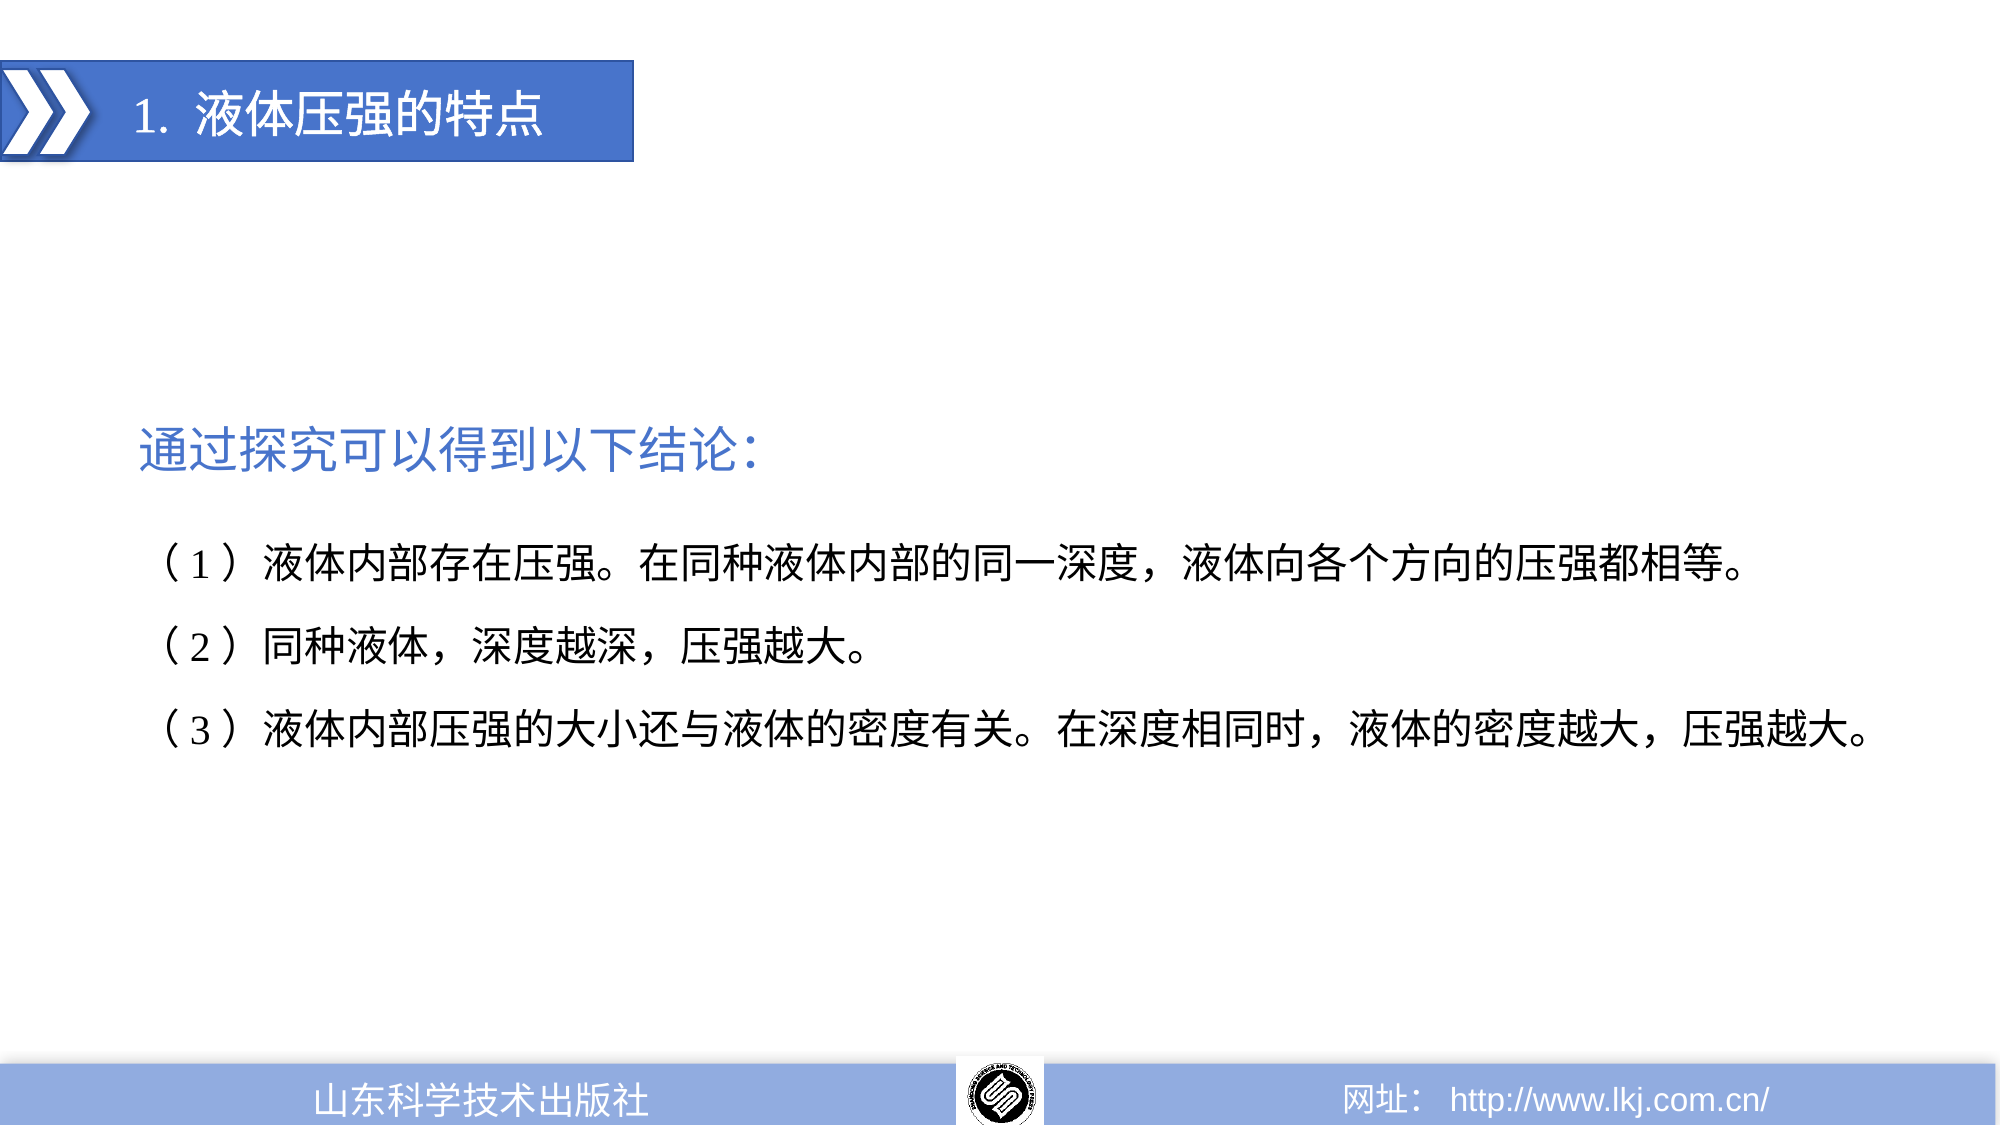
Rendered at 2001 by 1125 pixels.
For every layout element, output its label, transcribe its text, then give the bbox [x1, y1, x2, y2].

text_box 山东科学技术出版社 [147, 1069, 815, 1125]
text_box 网址：http://www.lkj.com.cn/ [1222, 1070, 1890, 1125]
text_box 通过探究可以得到以下结论： （1）液体内部存在压强。在同种液体内部的同一深度，液体向各个方向的压强都相等。 （2）同种液体，深度越深，压强越大。 （3）液体内部压强的大小还与液体的密度有关。在深度相同时，液体的密度越大，压强越大。 [123, 380, 1927, 761]
text_box [1044, 1062, 1997, 1125]
picture [955, 1055, 1044, 1125]
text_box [0, 60, 634, 162]
text_box [0, 1062, 955, 1125]
